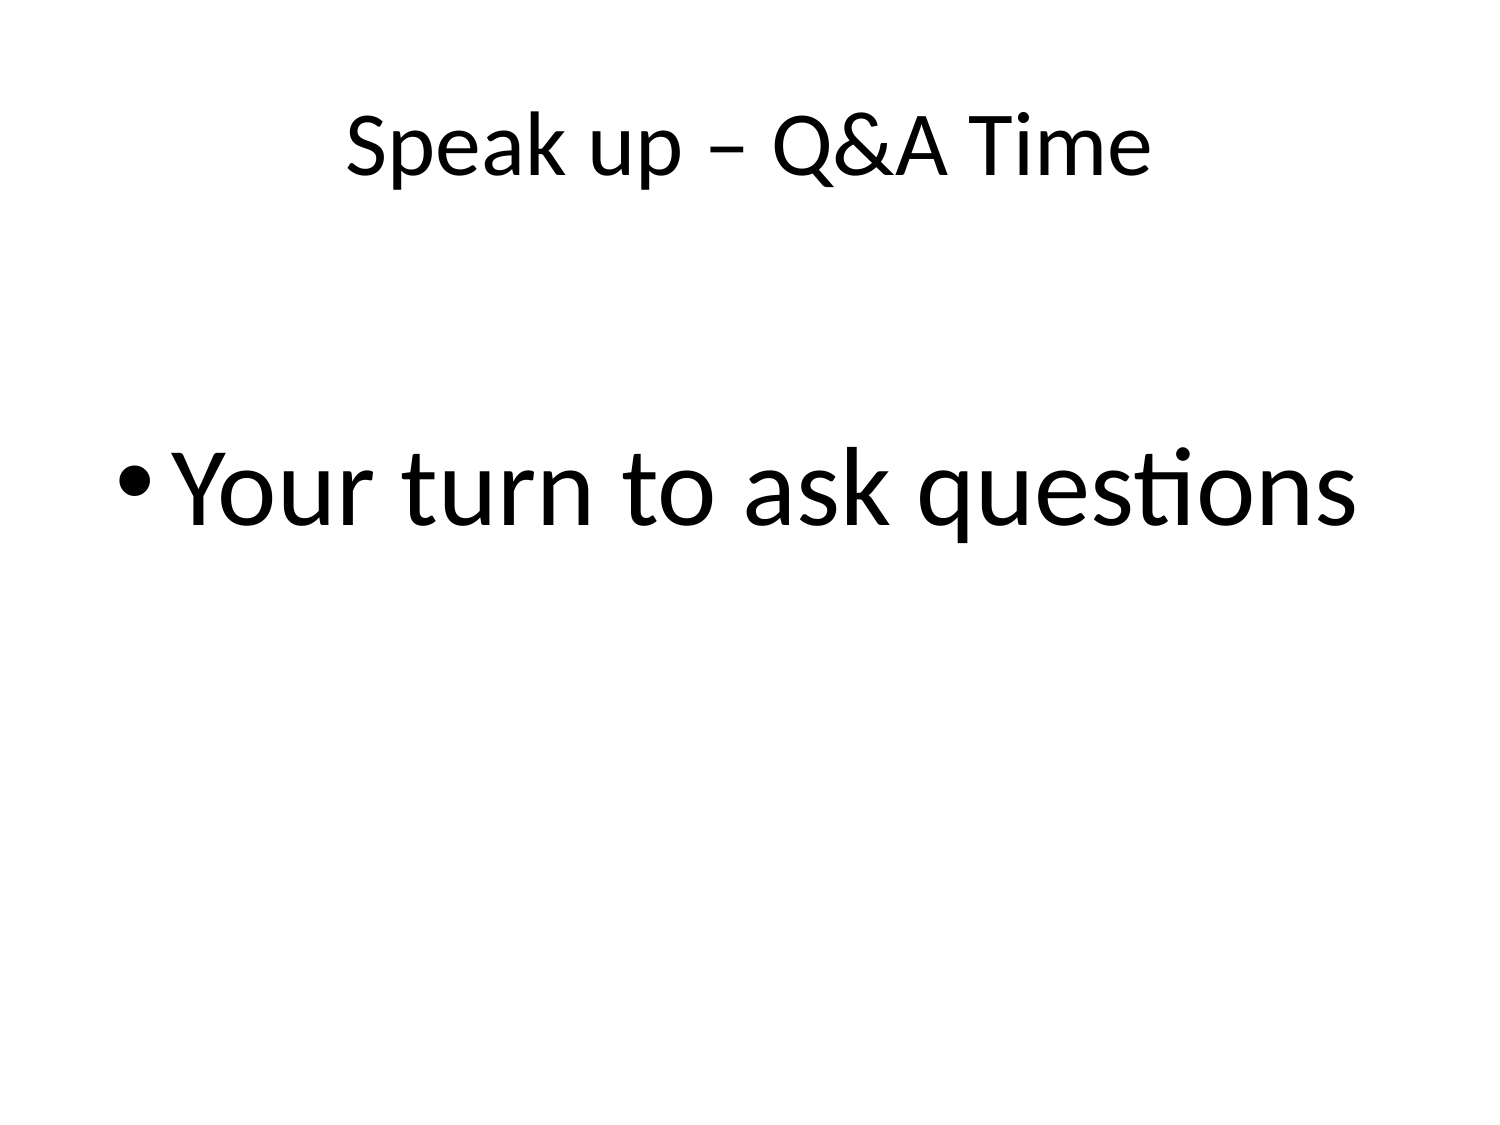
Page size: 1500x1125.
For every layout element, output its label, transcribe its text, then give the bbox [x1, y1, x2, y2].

title Speak up – Q&A Time [75, 45, 1425, 233]
list Your turn to ask questions [75, 262, 1425, 1005]
